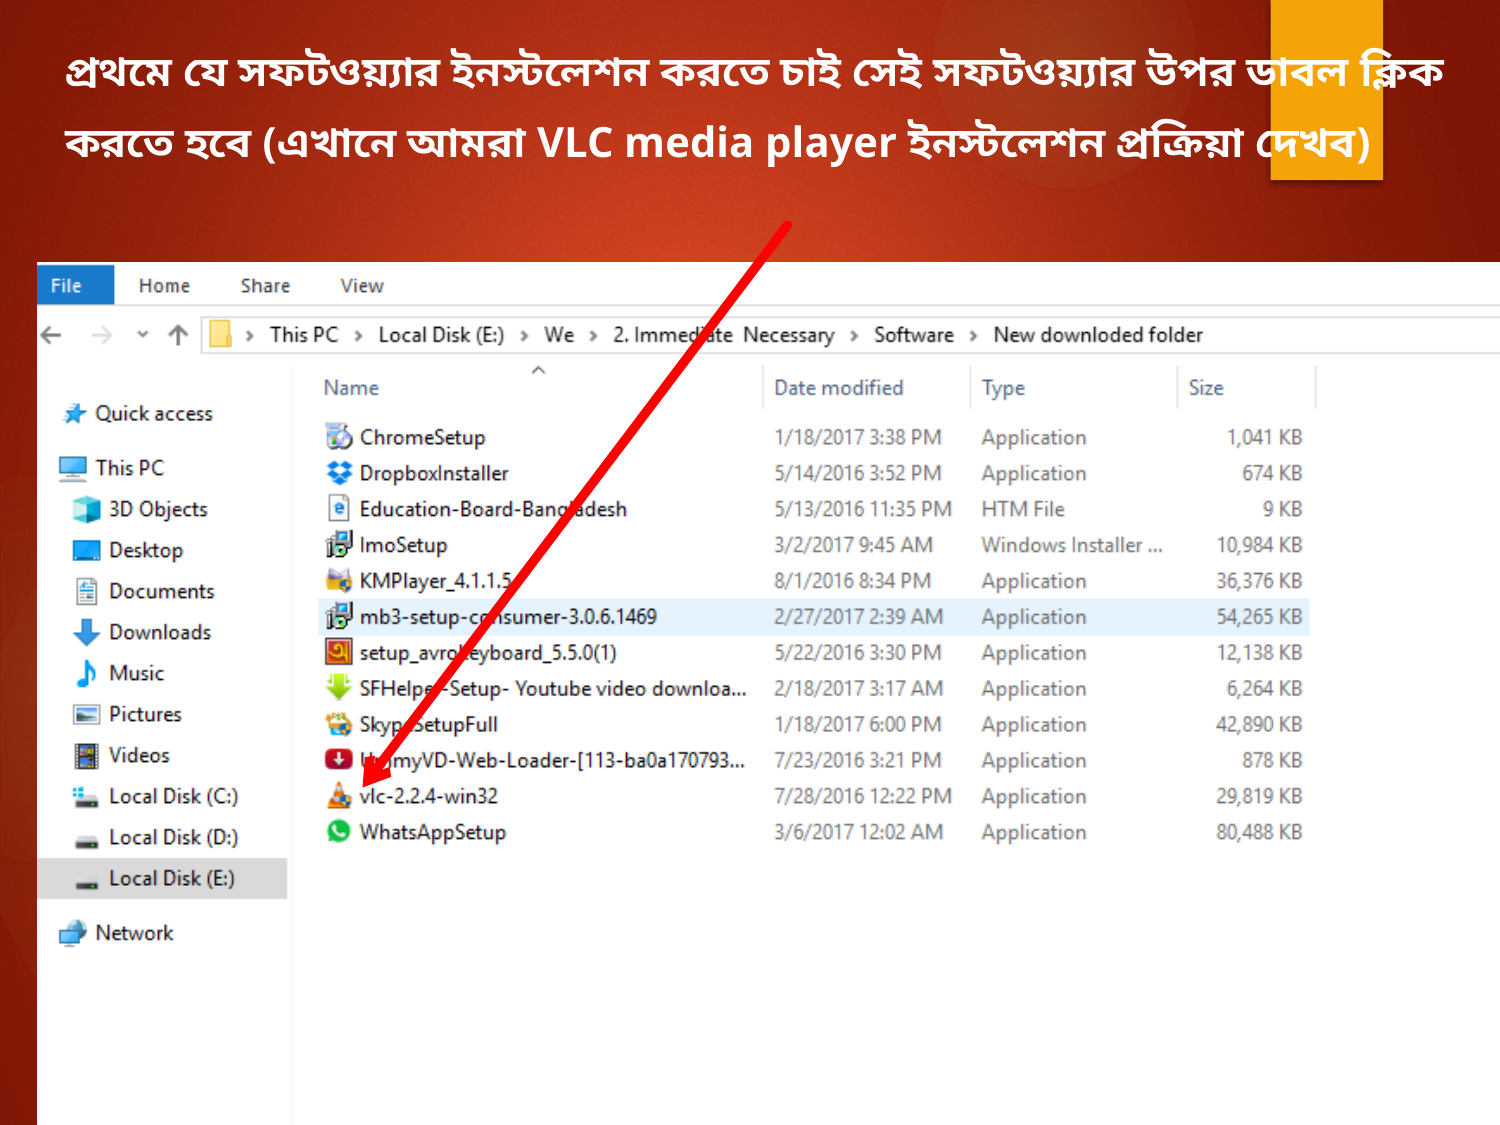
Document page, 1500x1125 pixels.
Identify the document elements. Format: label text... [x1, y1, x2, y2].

picture [37, 262, 1500, 1125]
list প্রথমে যে সফটওয়্যার ইনস্টলেশন করতে চাই সেই সফটওয়্যার উপর ডাবল ক্লিক করতে হবে (এখানে আমরা VLC media player ইনস্টলেশন প্রক্রিয়া দেখব) [50, 37, 1500, 225]
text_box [293, 293, 857, 719]
